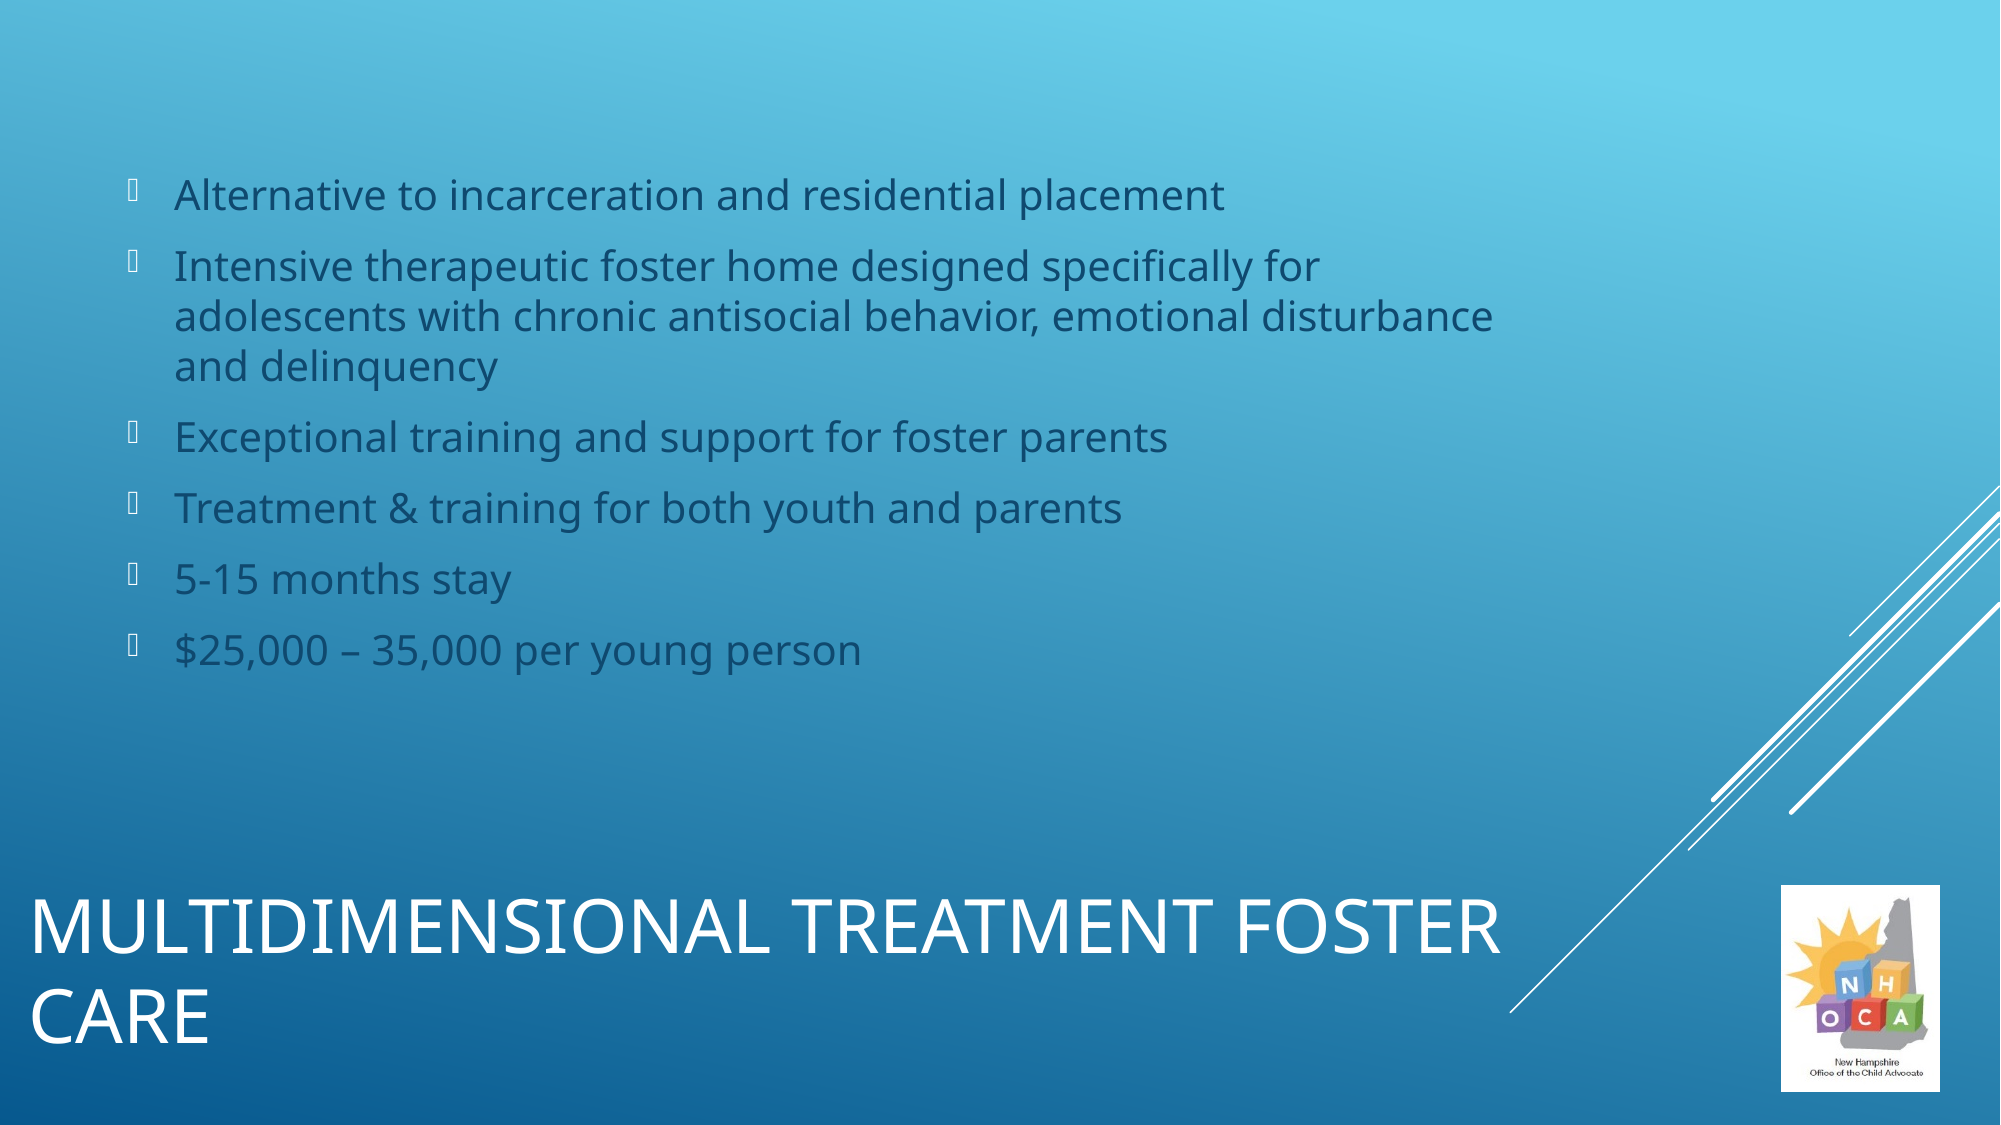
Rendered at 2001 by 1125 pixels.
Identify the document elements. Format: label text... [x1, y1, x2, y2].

picture [1781, 885, 1940, 1093]
list Alternative to incarceration and residential placement Intensive therapeutic foster home designed specifically for adolescents with chronic antisocial behavior, emotional disturbance and delinquency Exceptional training and support for foster parents Treatment & training for both youth and parents 5-15 months stay $25,000 – 35,000 per young person [112, 112, 1513, 802]
title Multidimensional Treatment Foster Care [13, 844, 1675, 1092]
